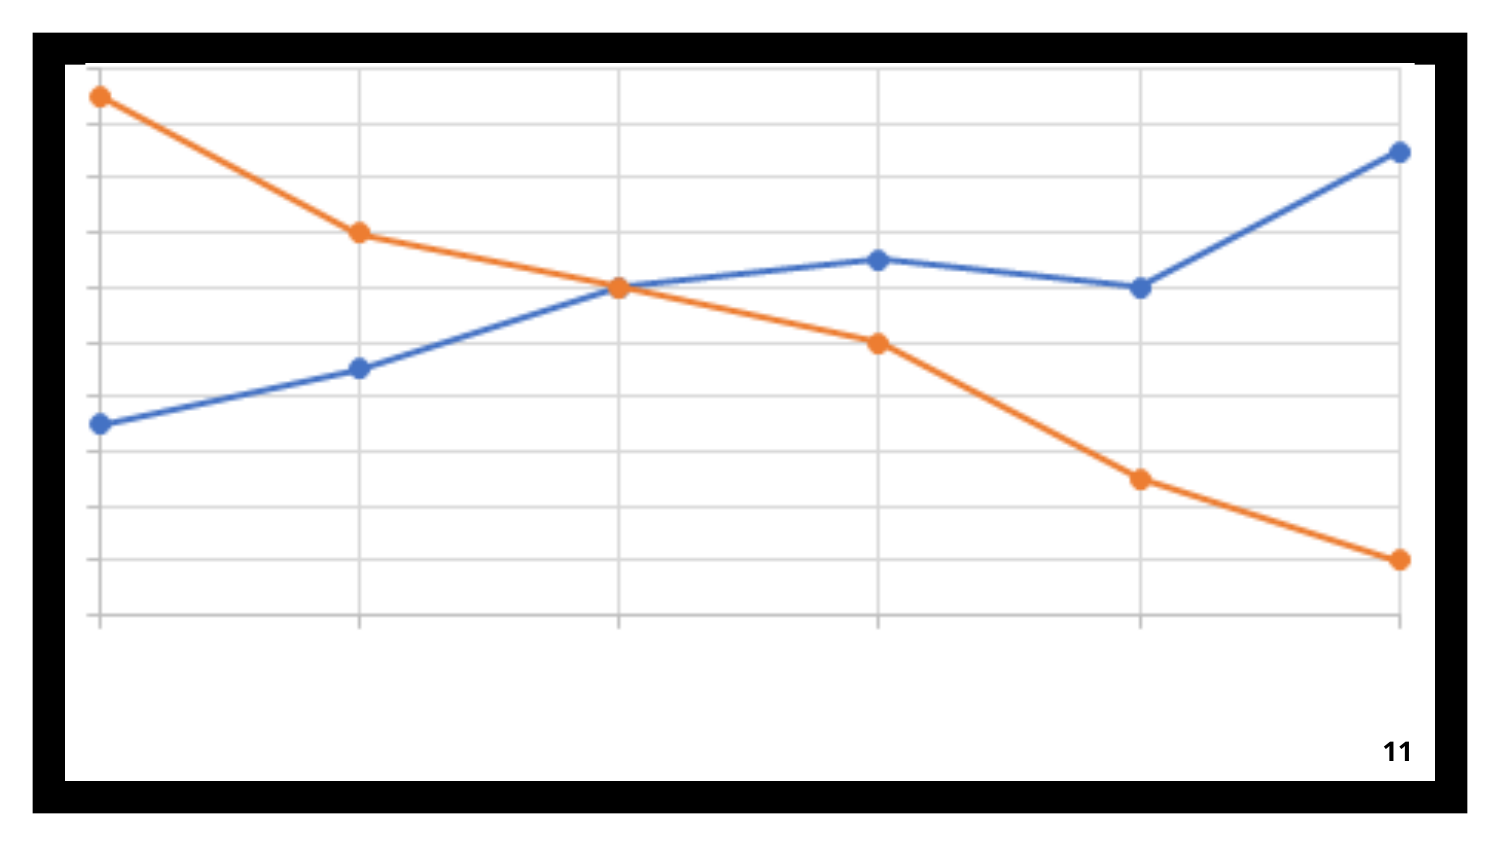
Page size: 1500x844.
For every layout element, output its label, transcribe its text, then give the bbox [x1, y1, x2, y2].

slide_number ‹#› [1338, 720, 1429, 786]
picture [84, 63, 1415, 637]
